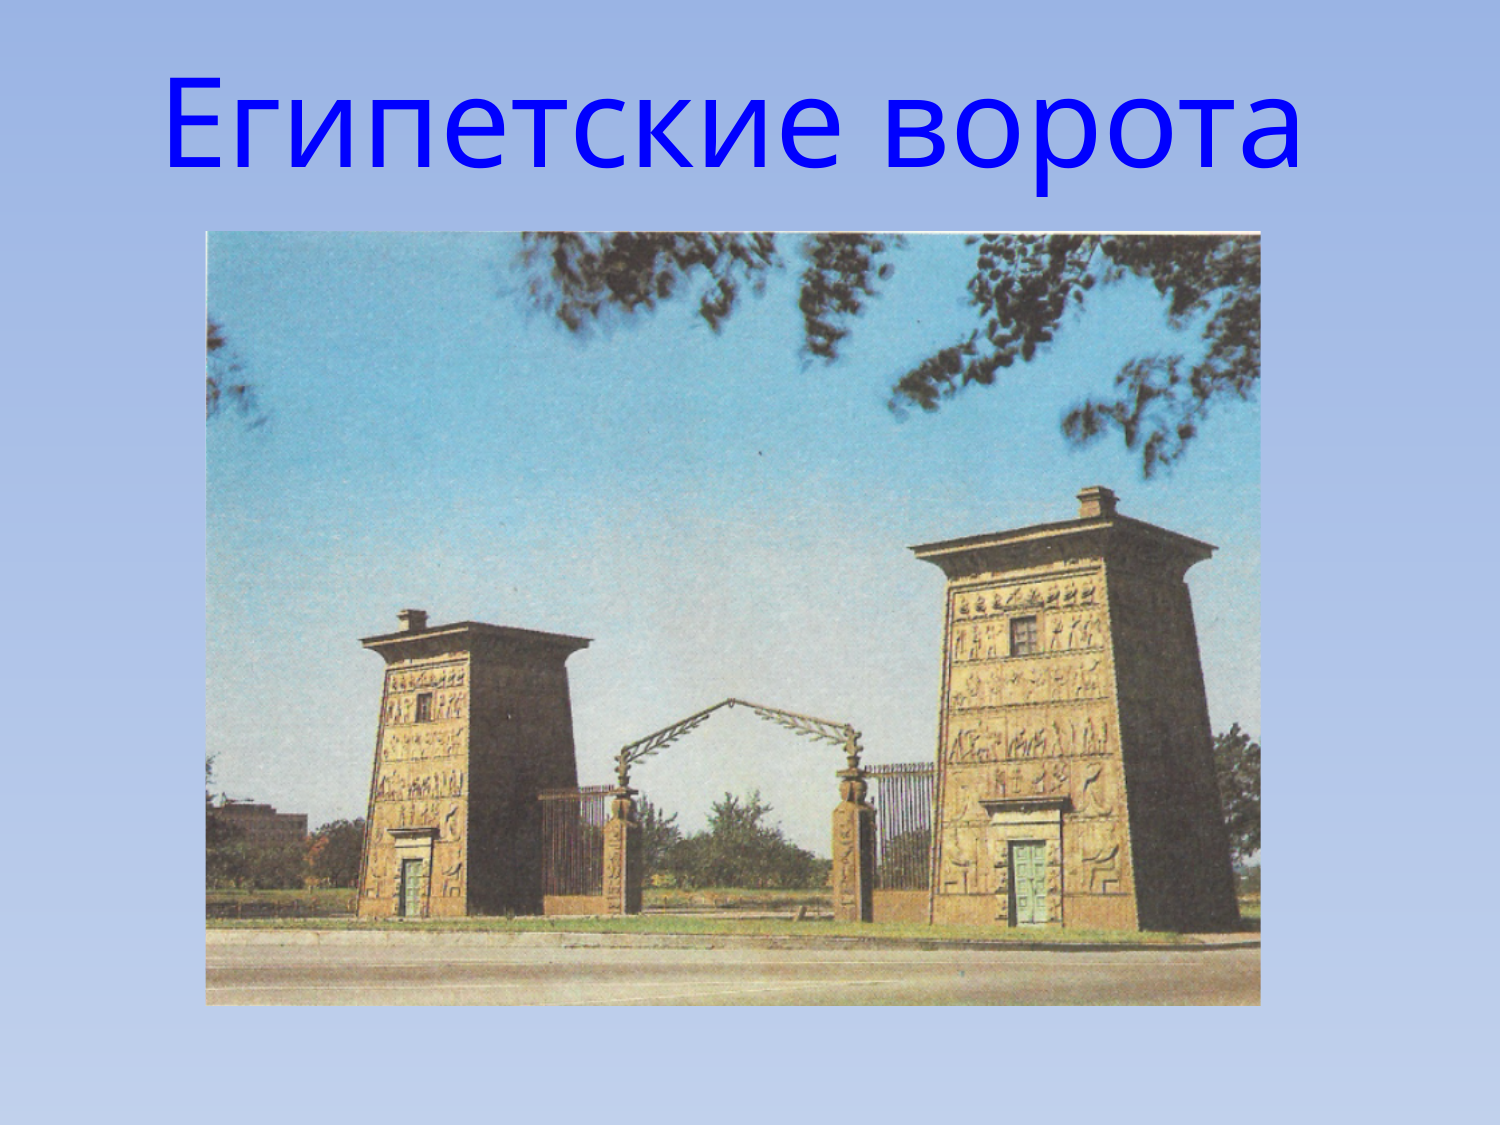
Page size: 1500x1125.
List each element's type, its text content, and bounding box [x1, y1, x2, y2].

picture [205, 90, 1261, 1125]
text_box Египетские ворота [143, 35, 1323, 200]
